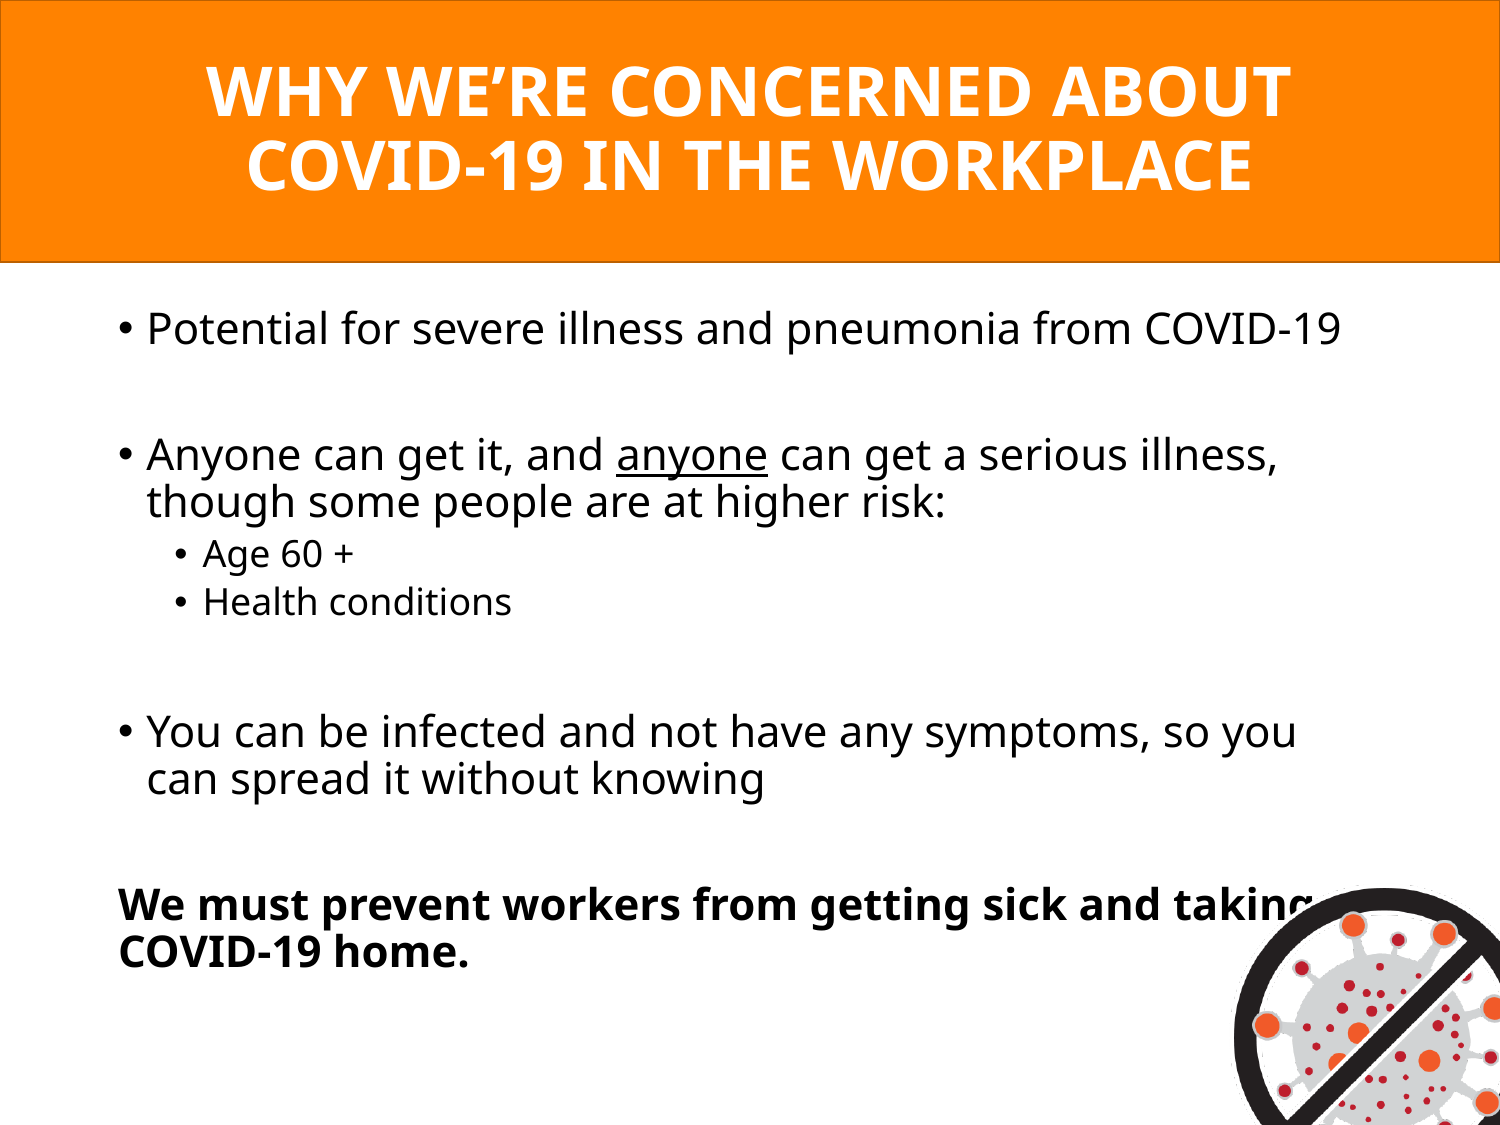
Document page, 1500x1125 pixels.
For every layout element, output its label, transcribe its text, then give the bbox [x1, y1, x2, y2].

list Potential for severe illness and pneumonia from COVID-19 Anyone can get it, and anyone can get a serious illness, though some people are at higher risk: Age 60 + Health conditions You can be infected and not have any symptoms, so you can spread it without knowing We must prevent workers from getting sick and taking COVID-19 home. [103, 299, 1397, 1014]
title WHY WE’RE CONCERNED ABOUT COVID-19 IN THE WORKPLACE [103, 22, 1397, 240]
text_box [0, 0, 1500, 263]
picture [1229, 883, 1500, 1125]
